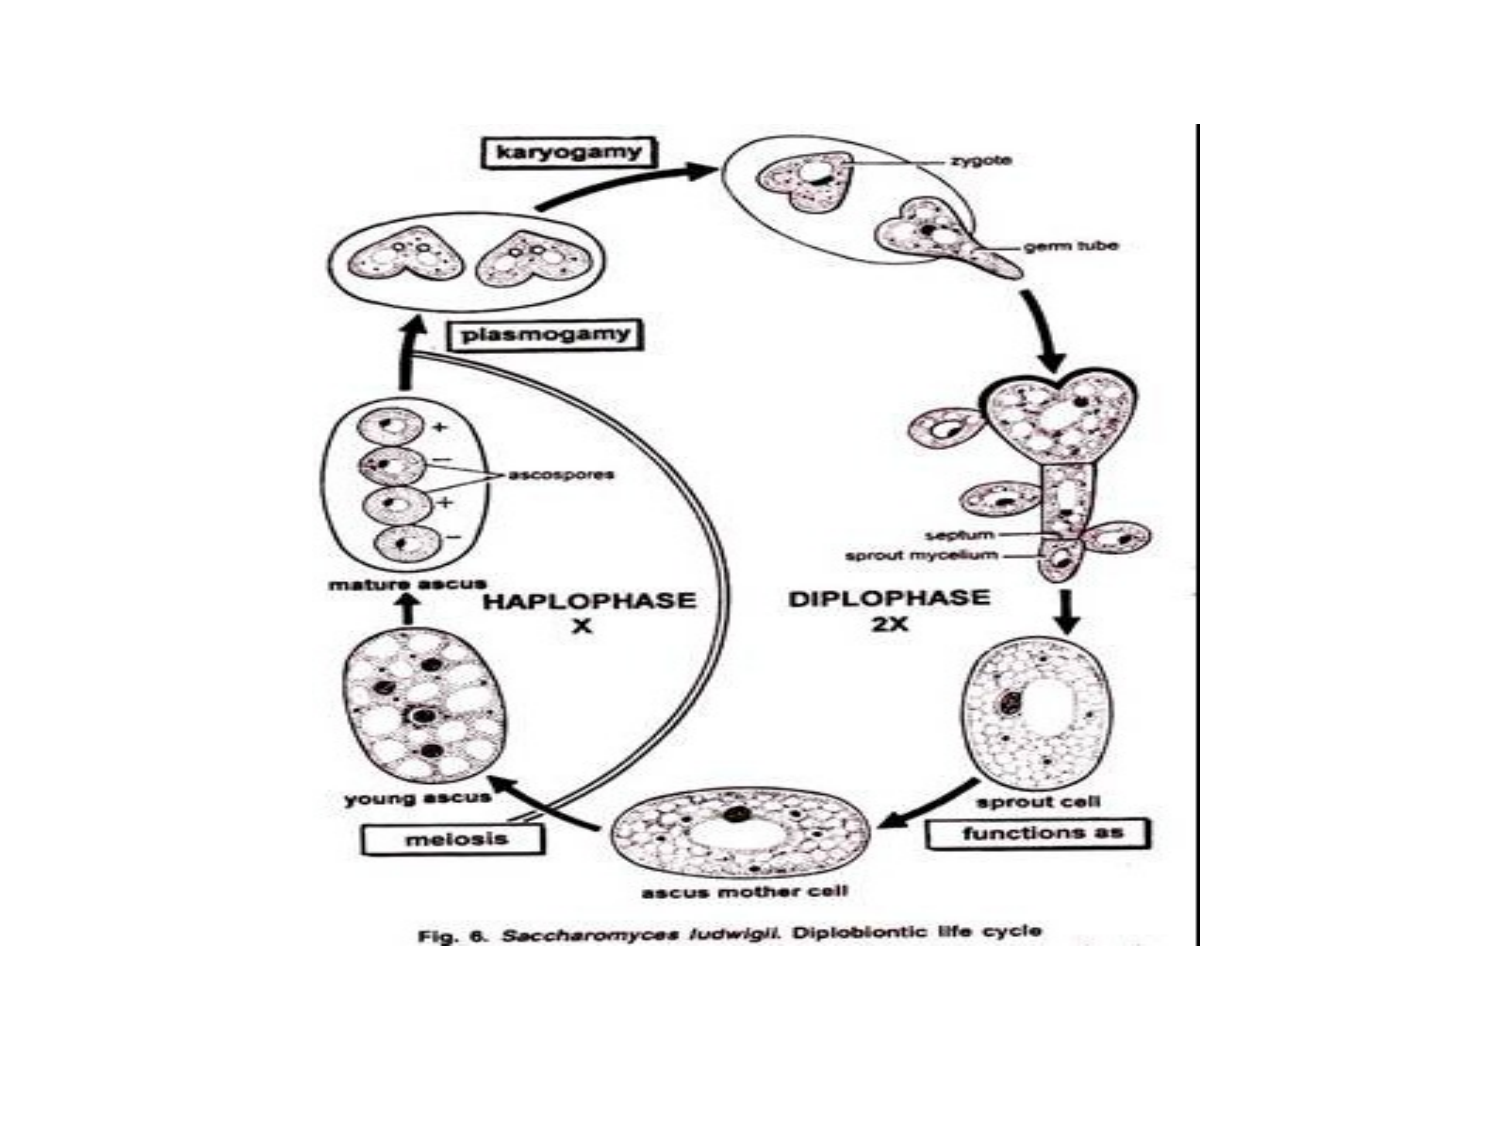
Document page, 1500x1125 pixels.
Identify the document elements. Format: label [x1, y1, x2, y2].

list [312, 124, 1201, 947]
